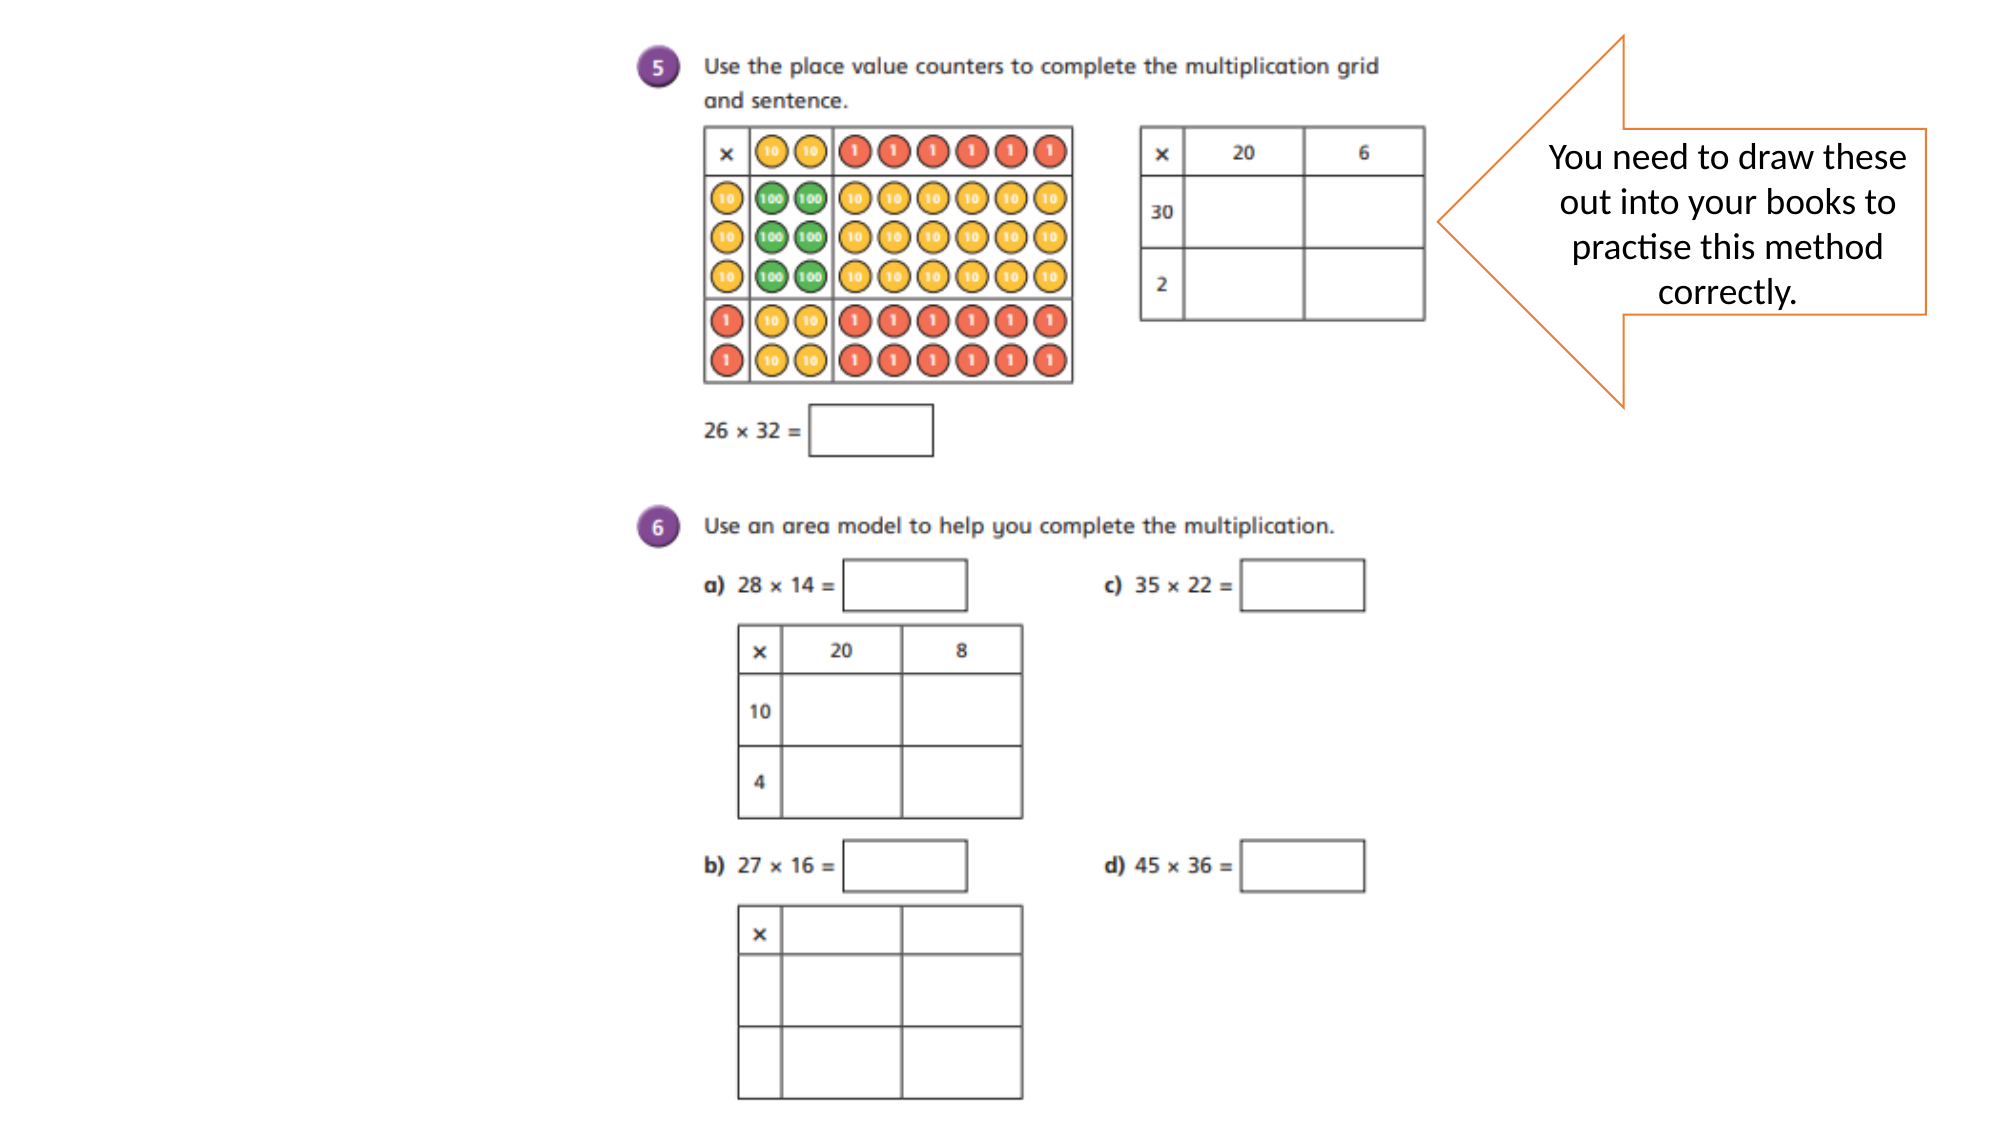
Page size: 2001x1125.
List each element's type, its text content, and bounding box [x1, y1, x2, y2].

text_box You need to draw these out into your books to practise this method correctly. [1438, 33, 1927, 411]
picture [574, 15, 1438, 1125]
